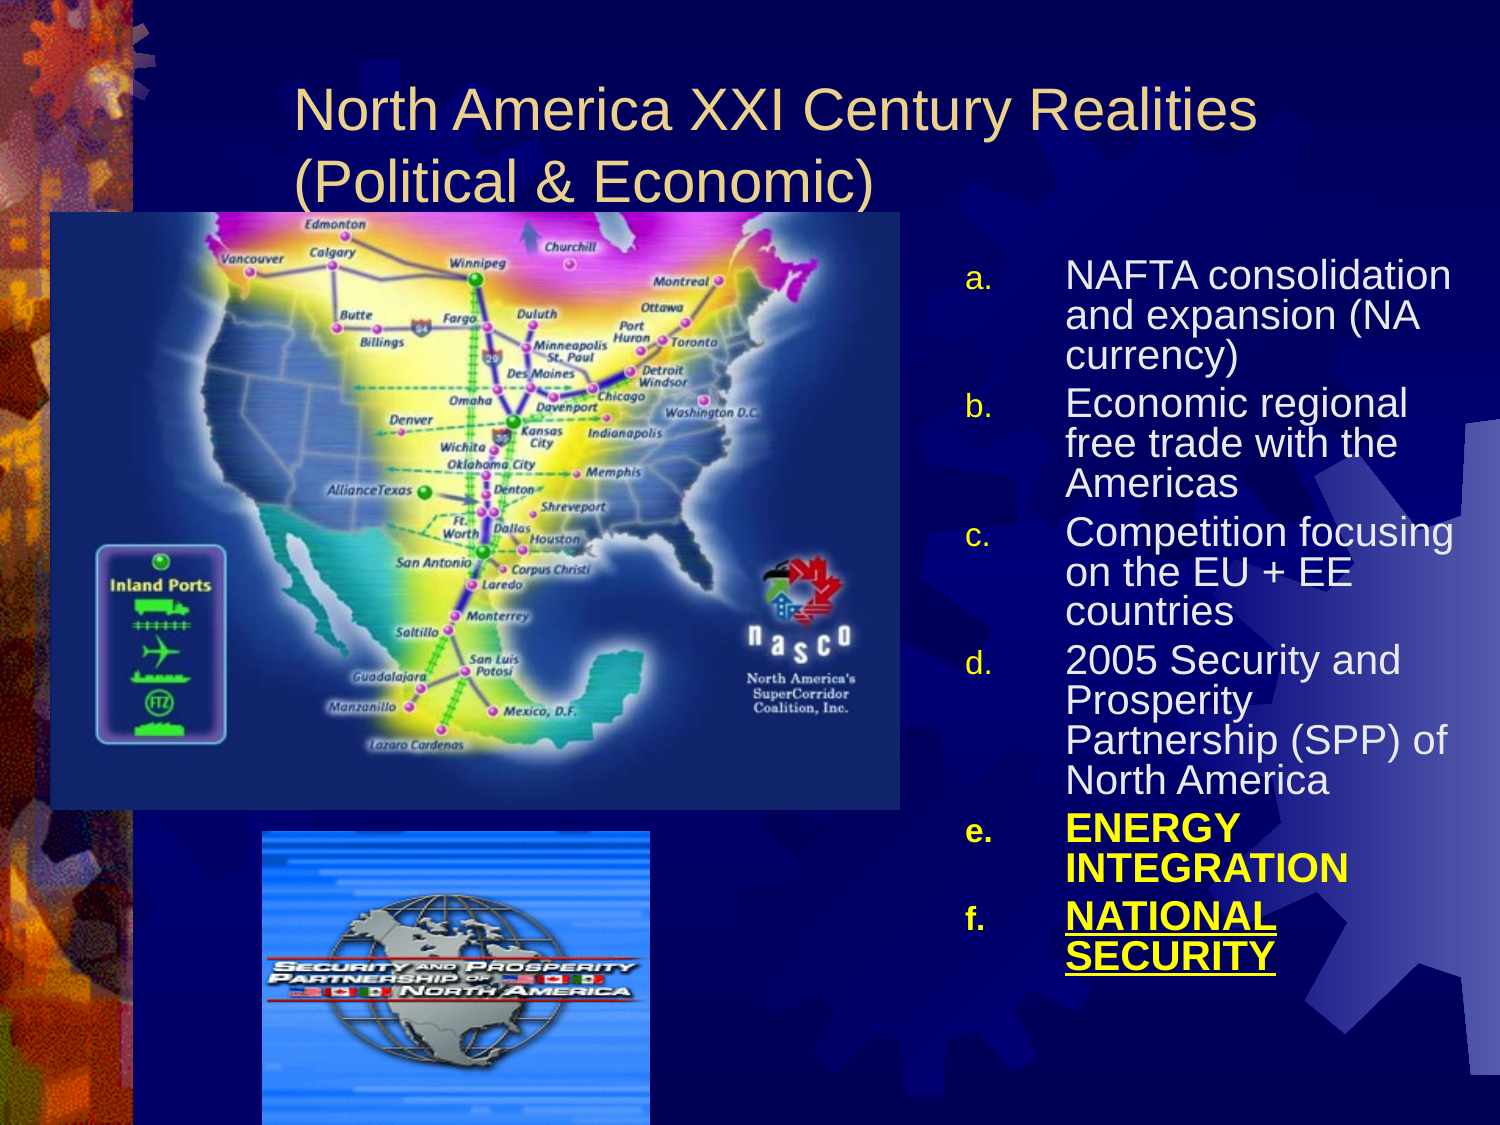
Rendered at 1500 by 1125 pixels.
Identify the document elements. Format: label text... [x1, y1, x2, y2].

title North America XXI Century Realities (Political & Economic) [278, 60, 1443, 223]
picture [0, 0, 901, 1125]
list NAFTA consolidation and expansion (NA currency) Economic regional free trade with the Americas Competition focusing on the EU + EE countries 2005 Security and Prosperity Partnership (SPP) of North America ENERGY INTEGRATION NATIONAL SECURITY [950, 249, 1475, 1013]
picture [262, 831, 651, 1125]
